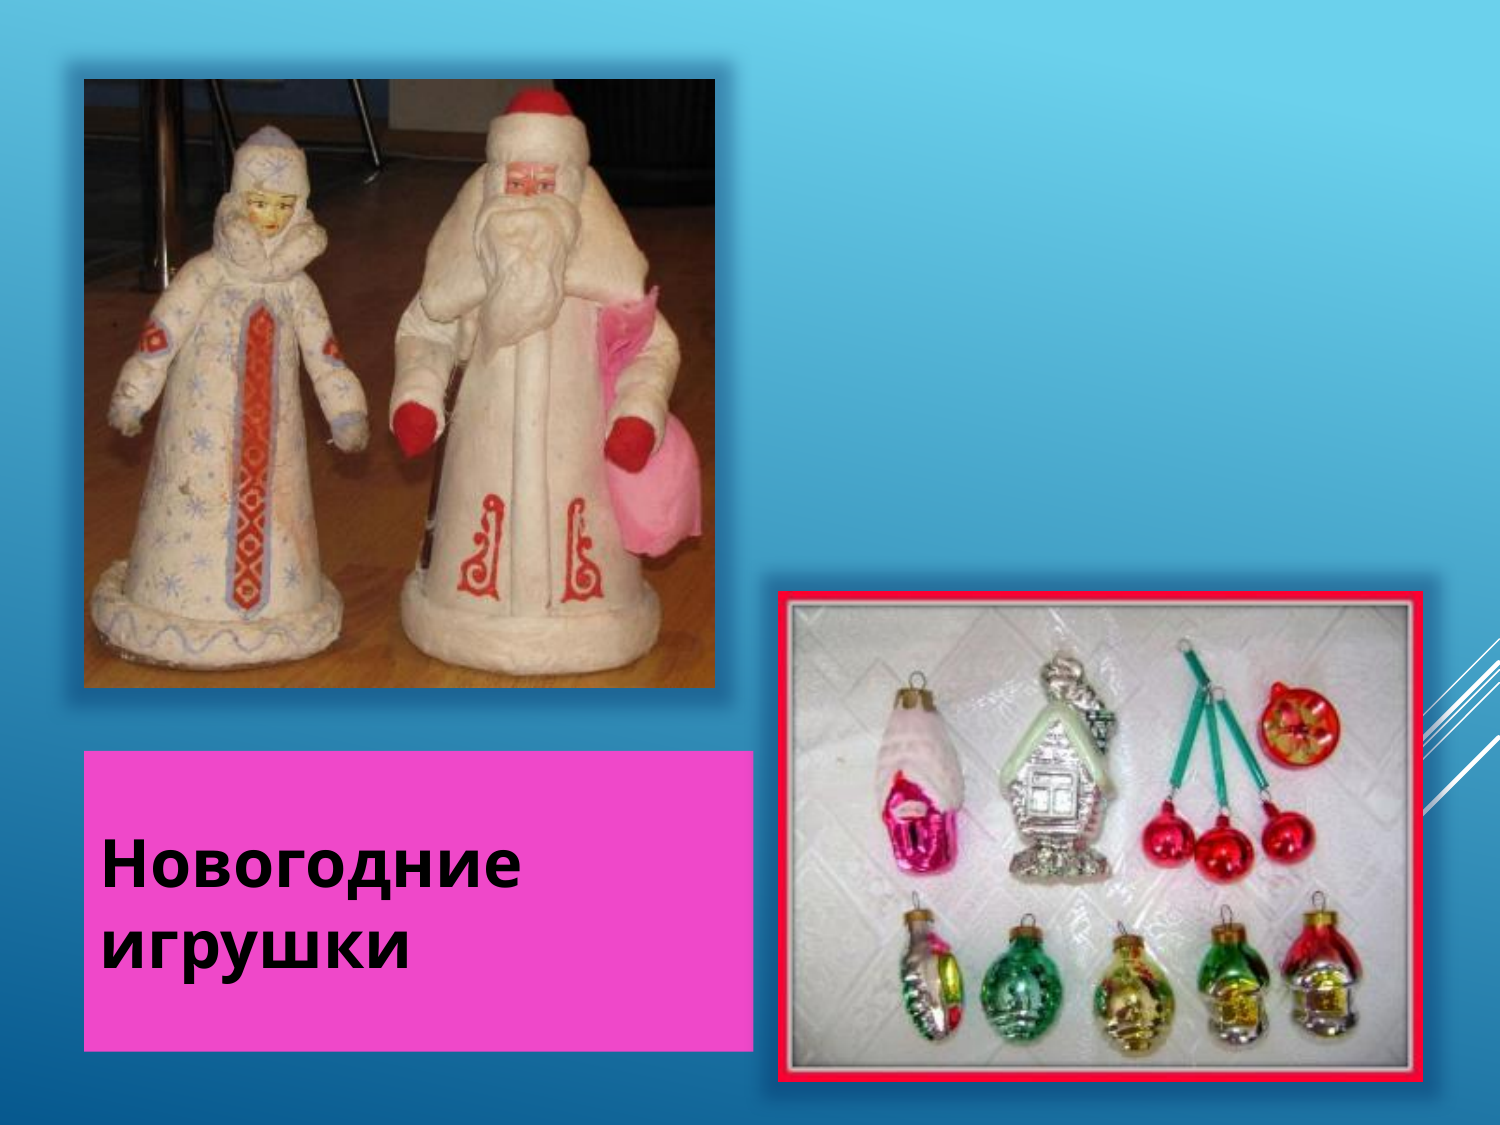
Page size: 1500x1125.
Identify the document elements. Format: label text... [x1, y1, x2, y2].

picture [778, 591, 1423, 1082]
picture [83, 79, 715, 689]
title Новогодние игрушки [84, 750, 751, 1052]
